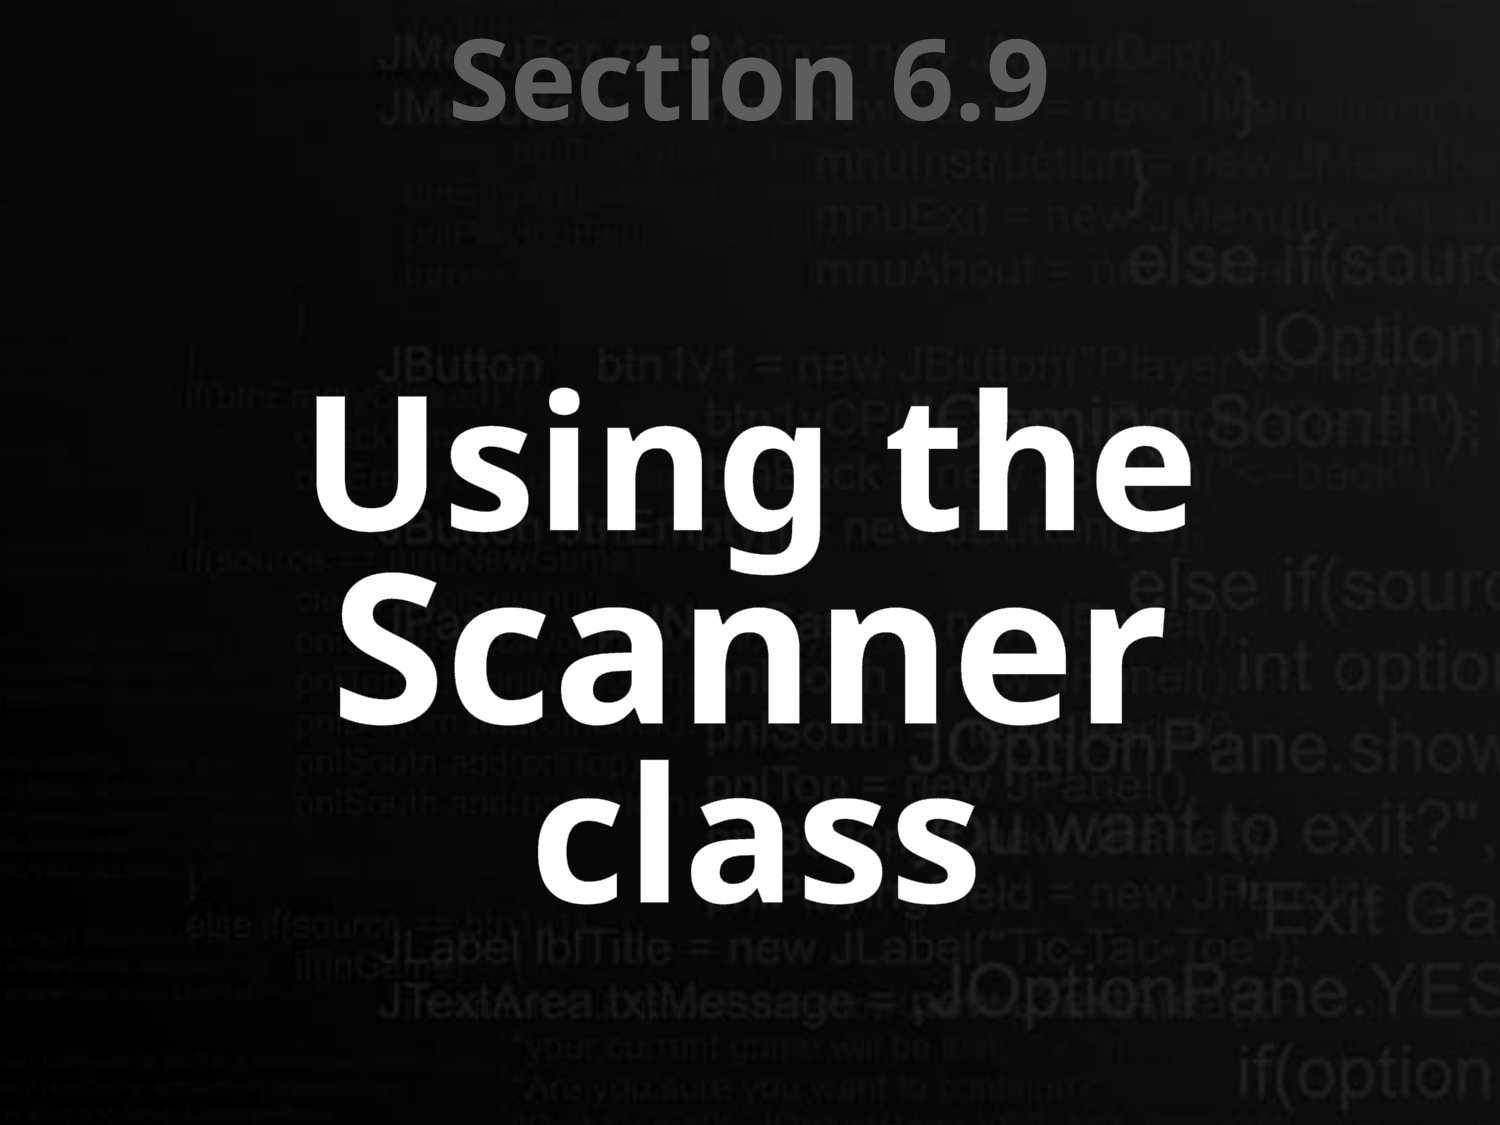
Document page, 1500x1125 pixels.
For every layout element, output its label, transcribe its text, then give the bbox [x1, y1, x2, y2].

text_box Using the [285, 335, 1215, 576]
text_box class [514, 707, 998, 948]
text_box Scanner [315, 507, 1185, 773]
text_box Section 6.9 [433, 0, 1067, 150]
picture [0, 0, 1500, 1125]
